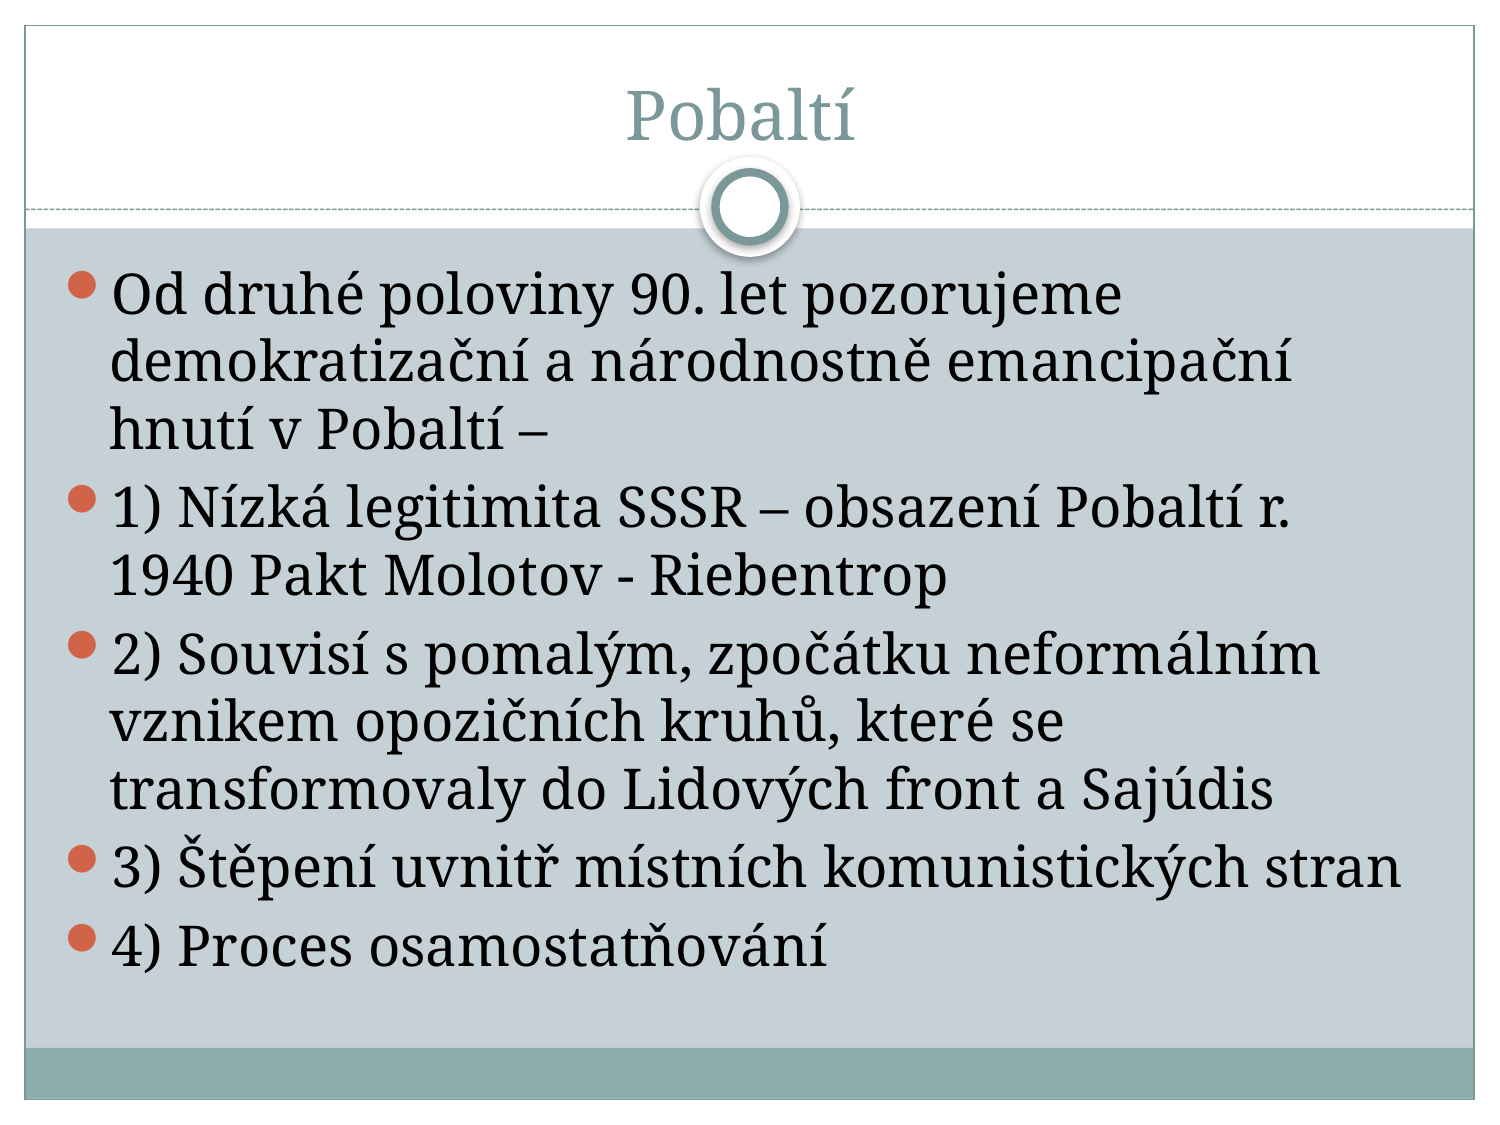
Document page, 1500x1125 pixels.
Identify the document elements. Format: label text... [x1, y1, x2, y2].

title Pobaltí [49, 37, 1450, 162]
list Od druhé poloviny 90. let pozorujeme demokratizační a národnostně emancipační hnutí v Pobaltí – 1) Nízká legitimita SSSR – obsazení Pobaltí r. 1940 Pakt Molotov - Riebentrop 2) Souvisí s pomalým, zpočátku neformálním vznikem opozičních kruhů, které se transformovaly do Lidových front a Sajúdis 3) Štěpení uvnitř místních komunistických stran 4) Proces osamostatňování [49, 250, 1445, 1001]
